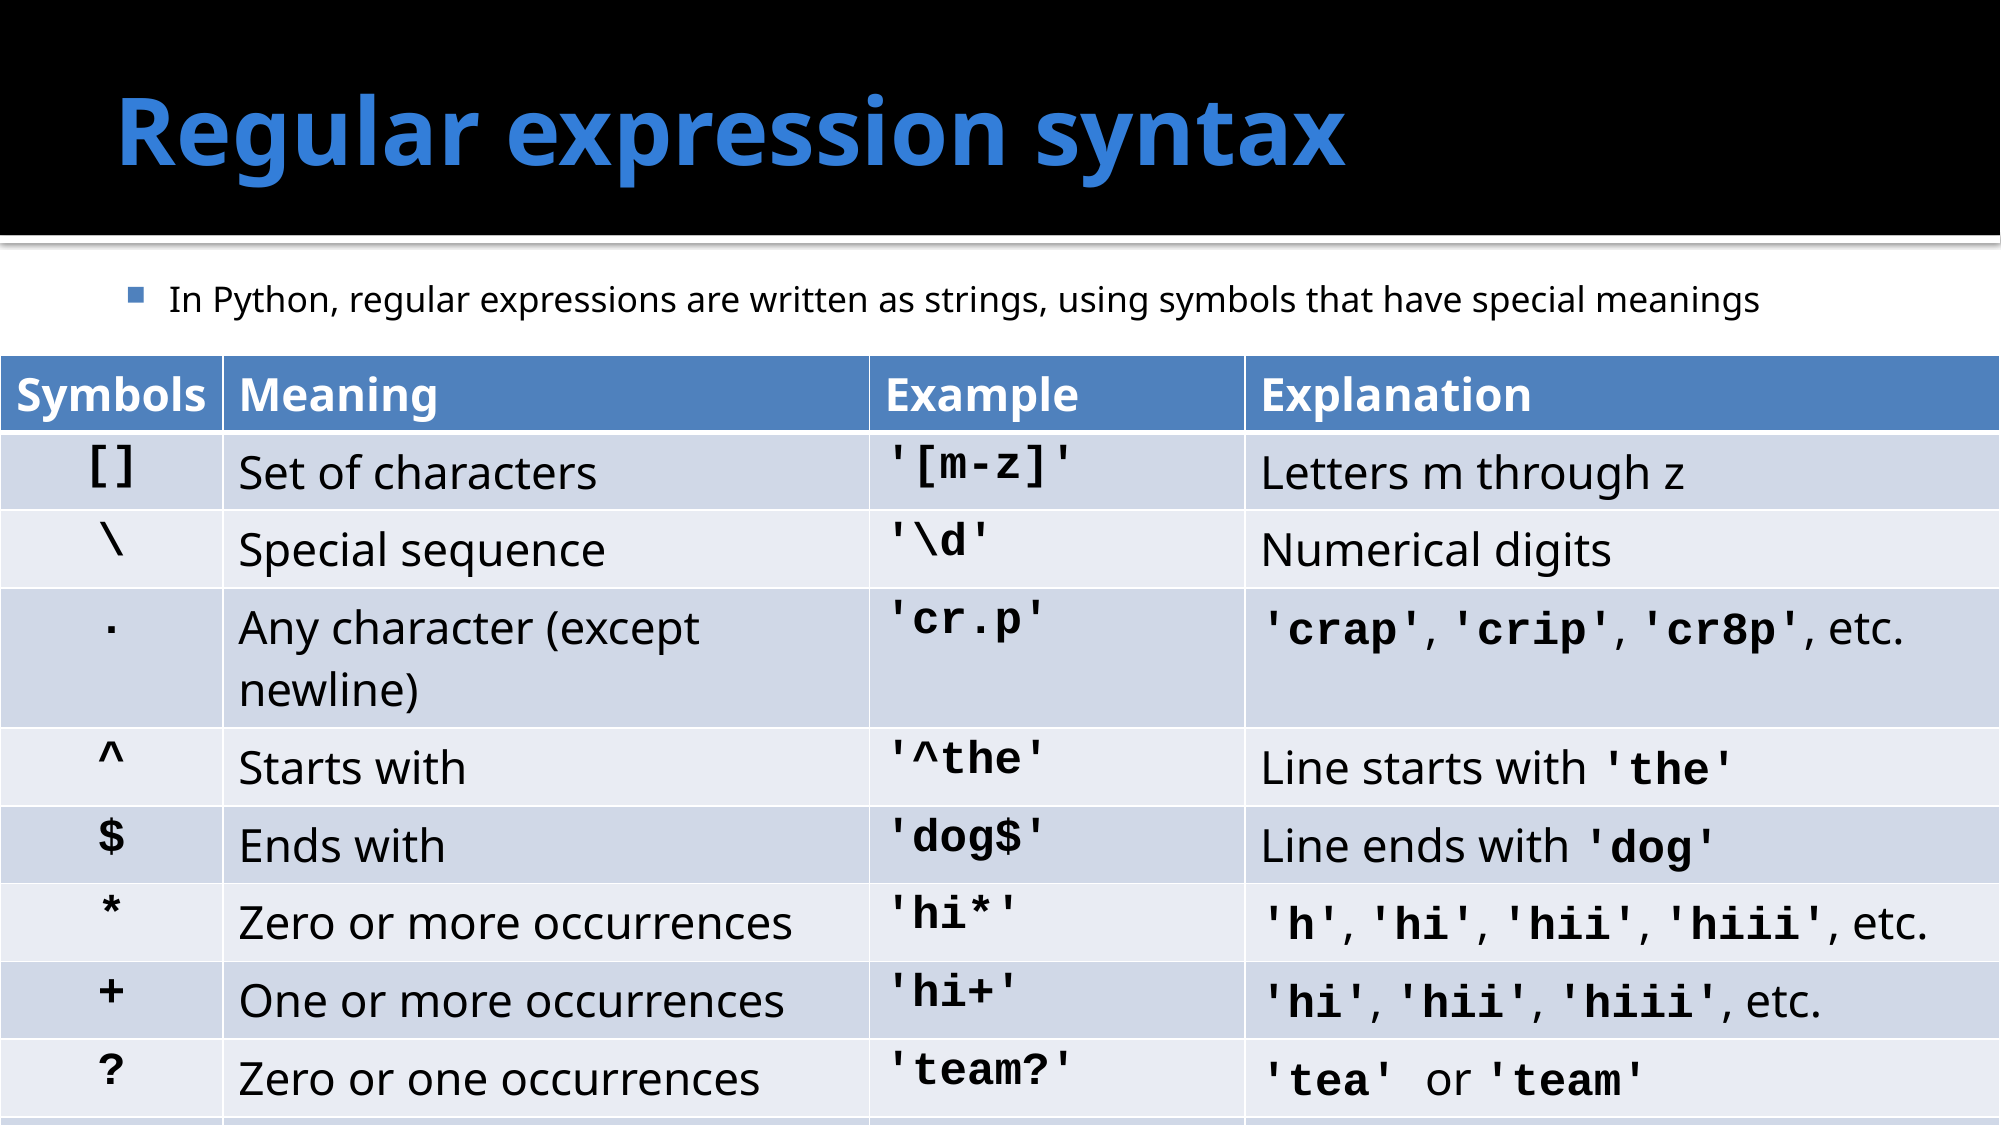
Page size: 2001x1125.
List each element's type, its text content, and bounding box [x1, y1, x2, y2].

table_cell Zero or one occurrences [224, 1040, 869, 1116]
table_cell + [1, 962, 222, 1038]
table_cell {} [1, 1118, 222, 1125]
table_cell 'hi', 'hii', 'hiii', etc. [1246, 962, 1999, 1038]
table_cell 'team?' [870, 1040, 1244, 1116]
list In Python, regular expressions are written as strings, using symbols that have special meanings [99, 262, 1900, 347]
table_cell Line starts with 'the' [1246, 729, 1999, 805]
table_cell The specified occurrences [224, 1118, 869, 1125]
table_header Example [870, 356, 1244, 430]
table_cell Special sequence [224, 511, 869, 587]
table_cell 'hi*' [870, 884, 1244, 961]
table_cell Any character (except newline) [224, 589, 869, 727]
table_cell ^ [1, 729, 222, 805]
table_cell \ [1, 511, 222, 587]
table_cell '\d' [870, 511, 1244, 587]
table_cell 'crap', 'crip', 'cr8p', etc. [1246, 589, 1999, 727]
table_cell 'hello', 'helpo', 'hemno', etc. [1246, 1118, 1999, 1125]
table_cell Numerical digits [1246, 511, 1999, 587]
table_cell Line ends with 'dog' [1246, 807, 1999, 883]
table_cell Zero or more occurrences [224, 884, 869, 961]
table_header Meaning [224, 356, 869, 430]
table_cell '[m-z]' [870, 435, 1244, 509]
table_cell ? [1, 1040, 222, 1116]
table_cell Letters m through z [1246, 435, 1999, 509]
table_cell $ [1, 807, 222, 883]
table_cell Starts with [224, 729, 869, 805]
table_cell * [1, 884, 222, 961]
table_cell 'hi+' [870, 962, 1244, 1038]
table_cell One or more occurrences [224, 962, 869, 1038]
table_cell Ends with [224, 807, 869, 883]
table_cell 'dog$' [870, 807, 1244, 883]
table_cell 'tea' or 'team' [1246, 1040, 1999, 1116]
table_header Explanation [1246, 356, 1999, 430]
table_cell 'he.{2}o' [870, 1118, 1244, 1125]
table_cell . [1, 589, 222, 727]
table_cell 'h', 'hi', 'hii', 'hiii', etc. [1246, 884, 1999, 961]
table_cell [] [1, 435, 222, 509]
table_header Symbols [1, 356, 222, 430]
table_cell '^the' [870, 729, 1244, 805]
table_cell Set of characters [224, 435, 869, 509]
title Regular expression syntax [99, 25, 1900, 231]
table_cell 'cr.p' [870, 589, 1244, 727]
